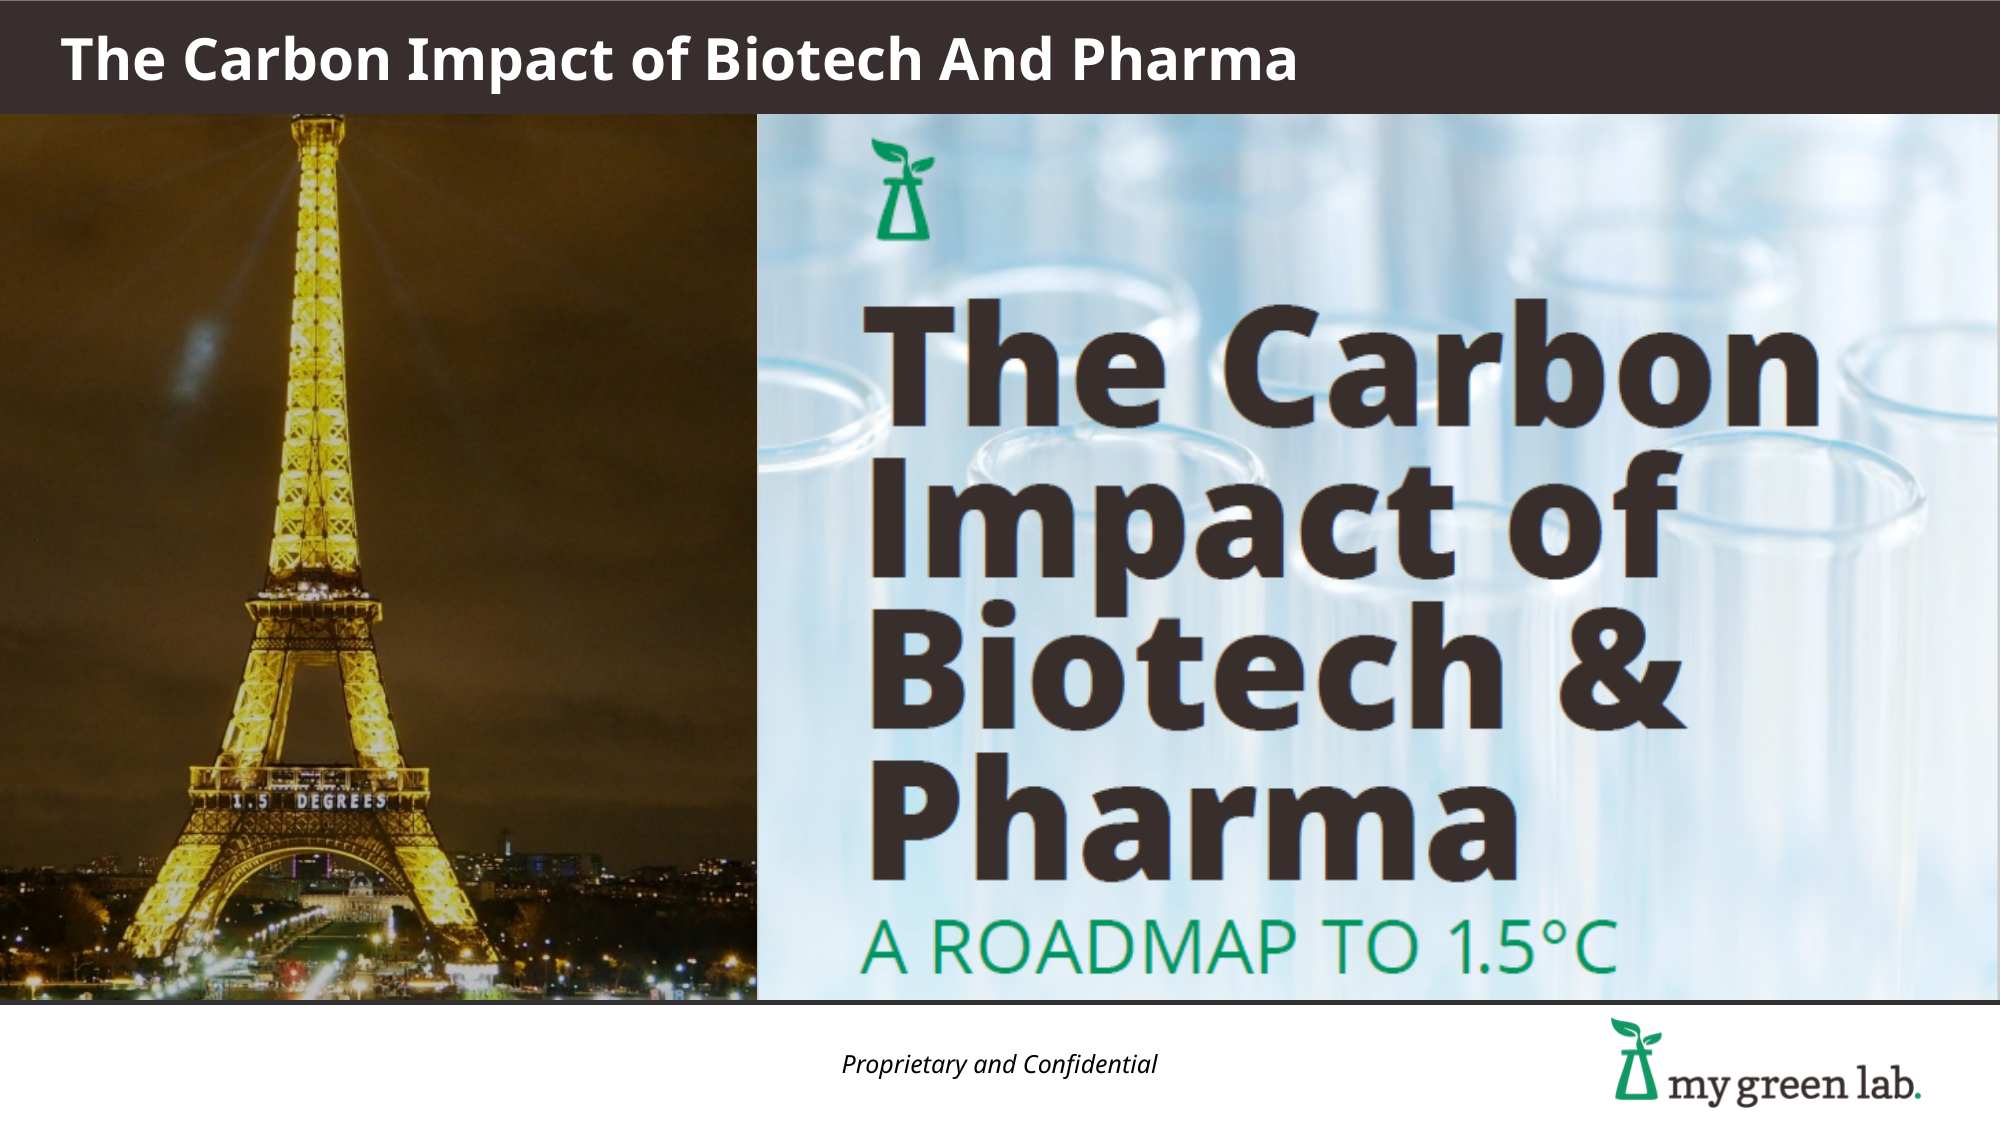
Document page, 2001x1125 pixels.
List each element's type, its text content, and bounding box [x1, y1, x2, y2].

picture [1587, 1006, 1945, 1118]
title The Carbon Impact of Biotech And Pharma [45, 19, 1771, 103]
picture [0, 114, 2000, 1000]
